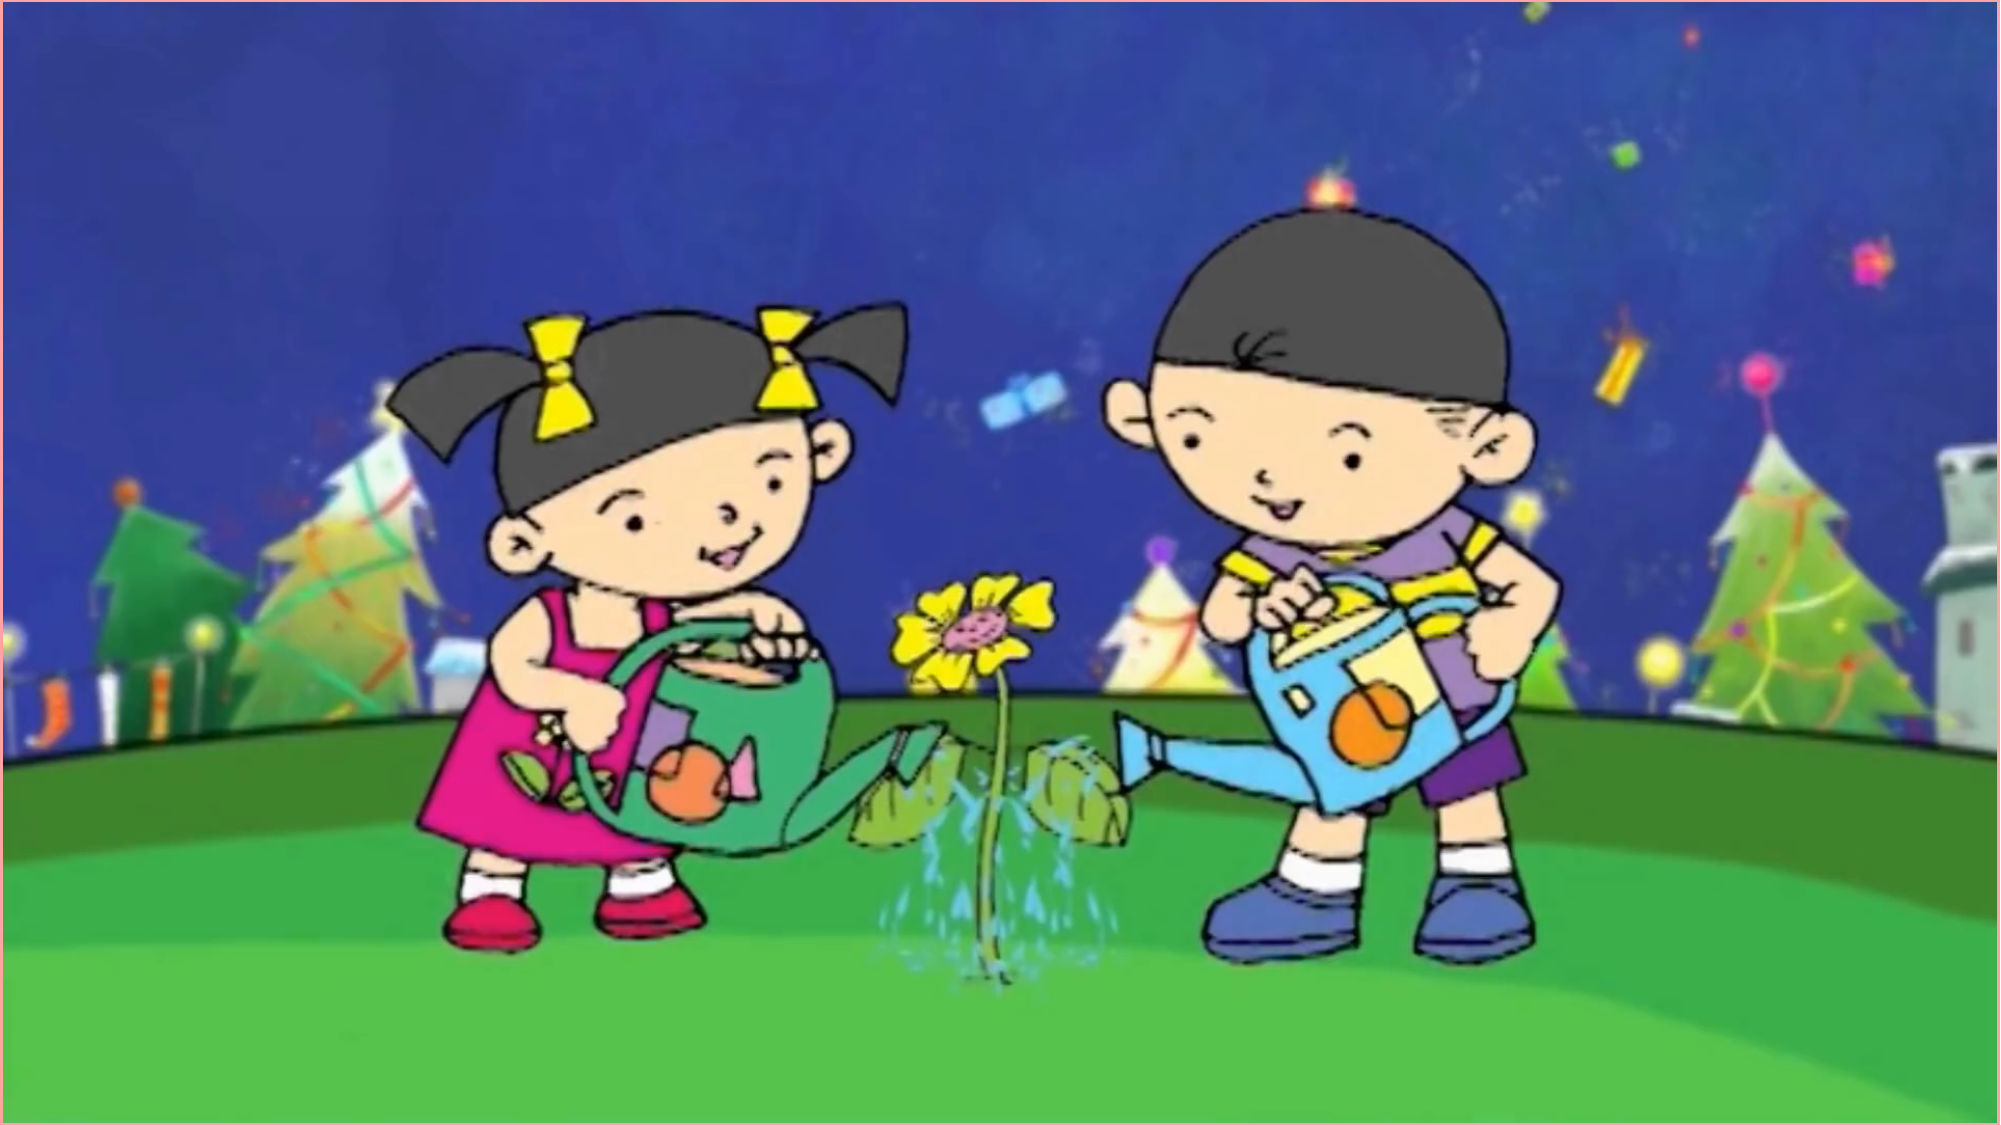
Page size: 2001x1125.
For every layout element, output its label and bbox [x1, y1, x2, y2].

text_box [2, 1, 1998, 1124]
